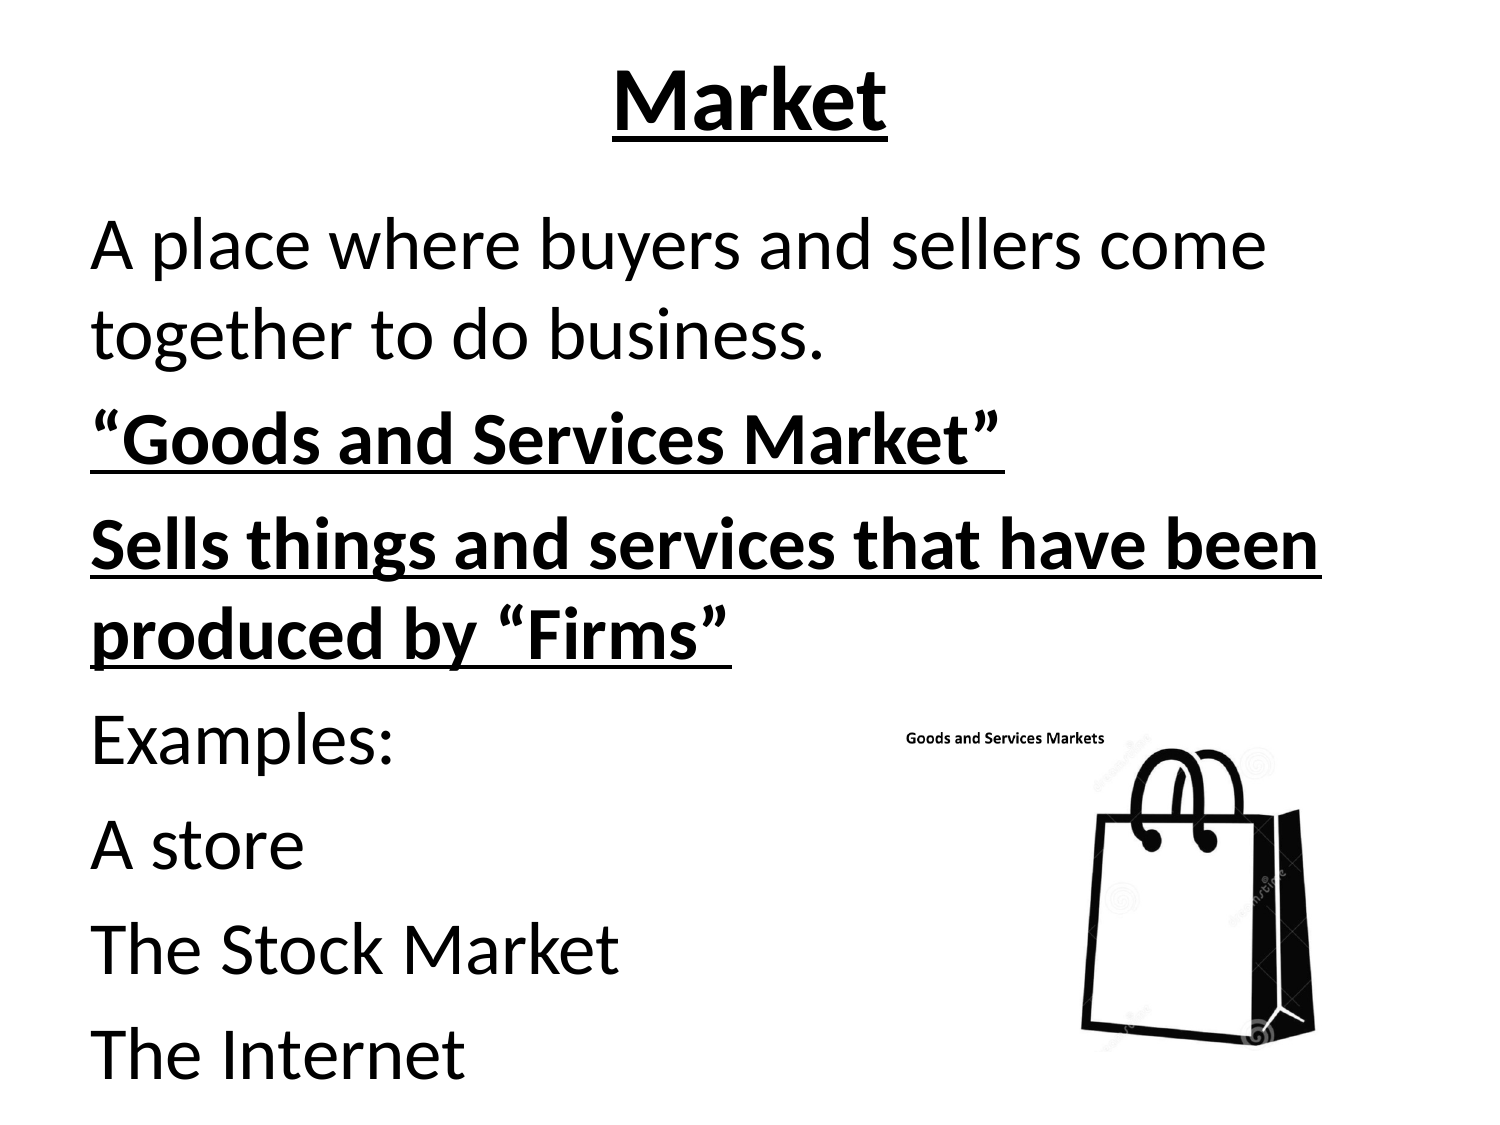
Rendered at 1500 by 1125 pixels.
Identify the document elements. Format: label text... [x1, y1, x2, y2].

list A place where buyers and sellers come together to do business. “Goods and Services Market” Sells things and services that have been produced by “Firms” Examples: A store The Stock Market The Internet [75, 187, 1425, 930]
picture [900, 725, 1336, 1052]
title Market [75, 0, 1425, 187]
